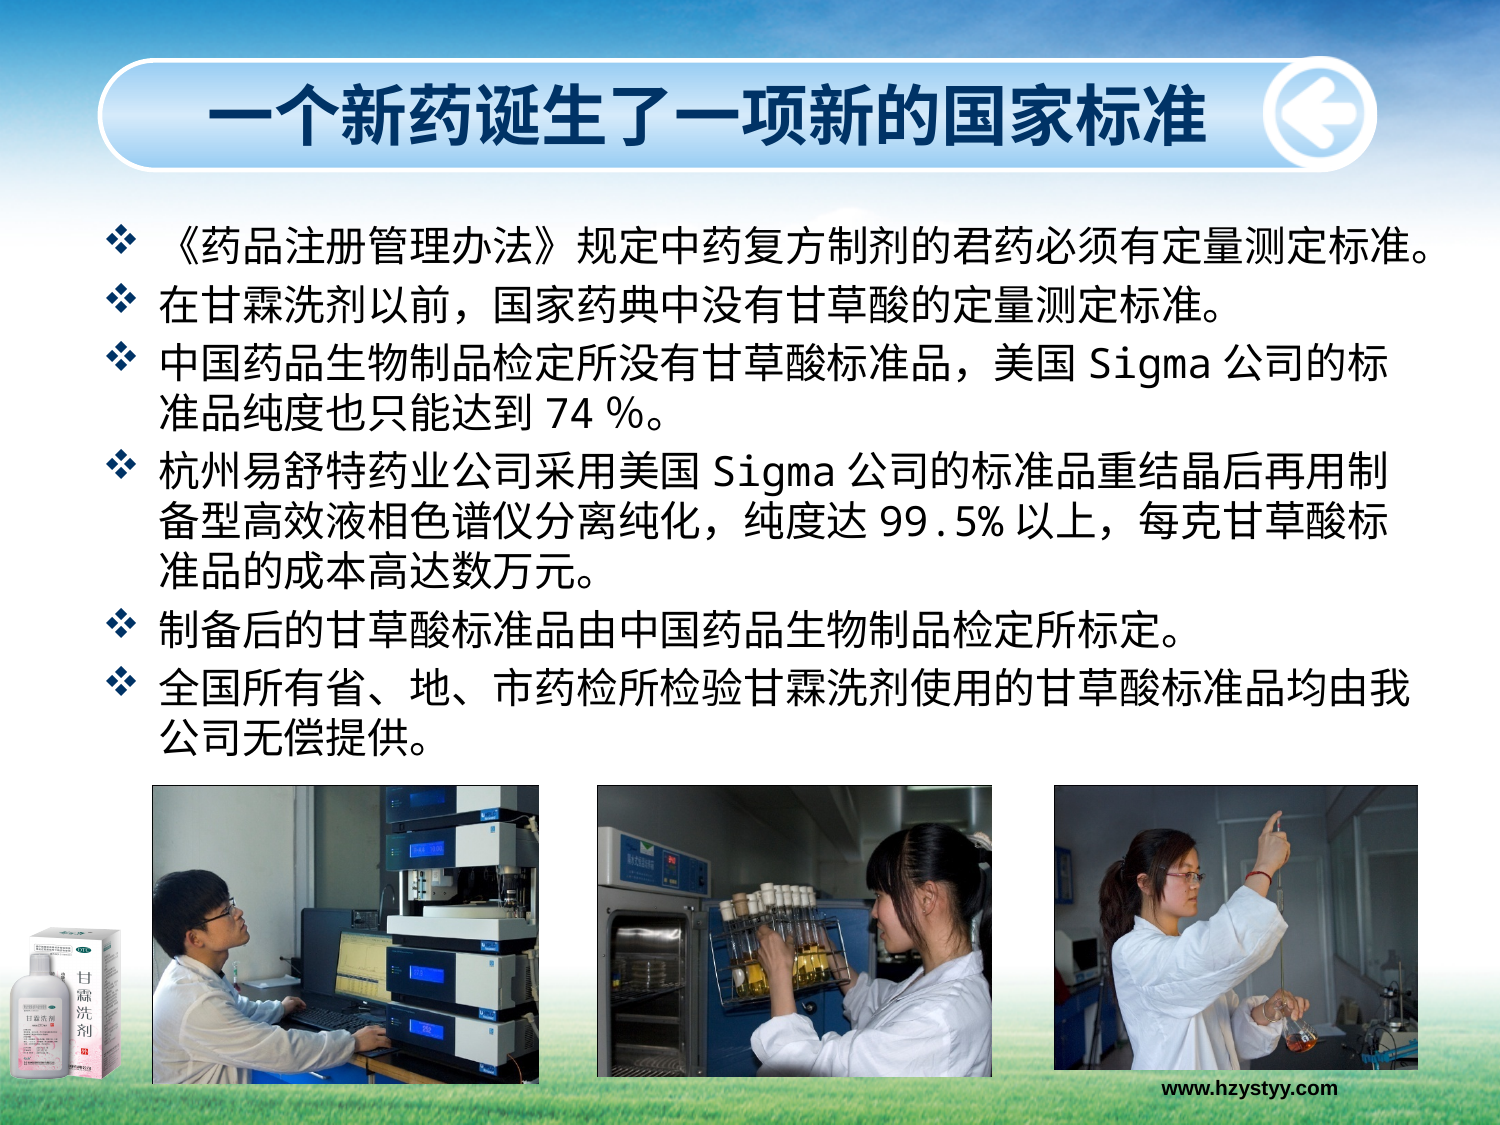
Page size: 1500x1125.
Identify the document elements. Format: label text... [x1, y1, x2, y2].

picture [0, 0, 1500, 1125]
footer www.hzystyy.com [1074, 1066, 1426, 1108]
list 《药品注册管理办法》规定中药复方制剂的君药必须有定量测定标准。 在甘霖洗剂以前，国家药典中没有甘草酸的定量测定标准。 中国药品生物制品检定所没有甘草酸标准品，美国Sigma公司的标准品纯度也只能达到74％。 杭州易舒特药业公司采用美国Sigma公司的标准品重结晶后再用制备型高效液相色谱仪分离纯化，纯度达99.5%以上，每克甘草酸标准品的成本高达数万元。 制备后的甘草酸标准品由中国药品生物制品检定所标定。 全国所有省、地、市药检所检验甘霖洗剂使用的甘草酸标准品均由我公司无偿提供。 [87, 212, 1432, 1051]
title 一个新药诞生了一项新的国家标准 [162, 73, 1255, 154]
